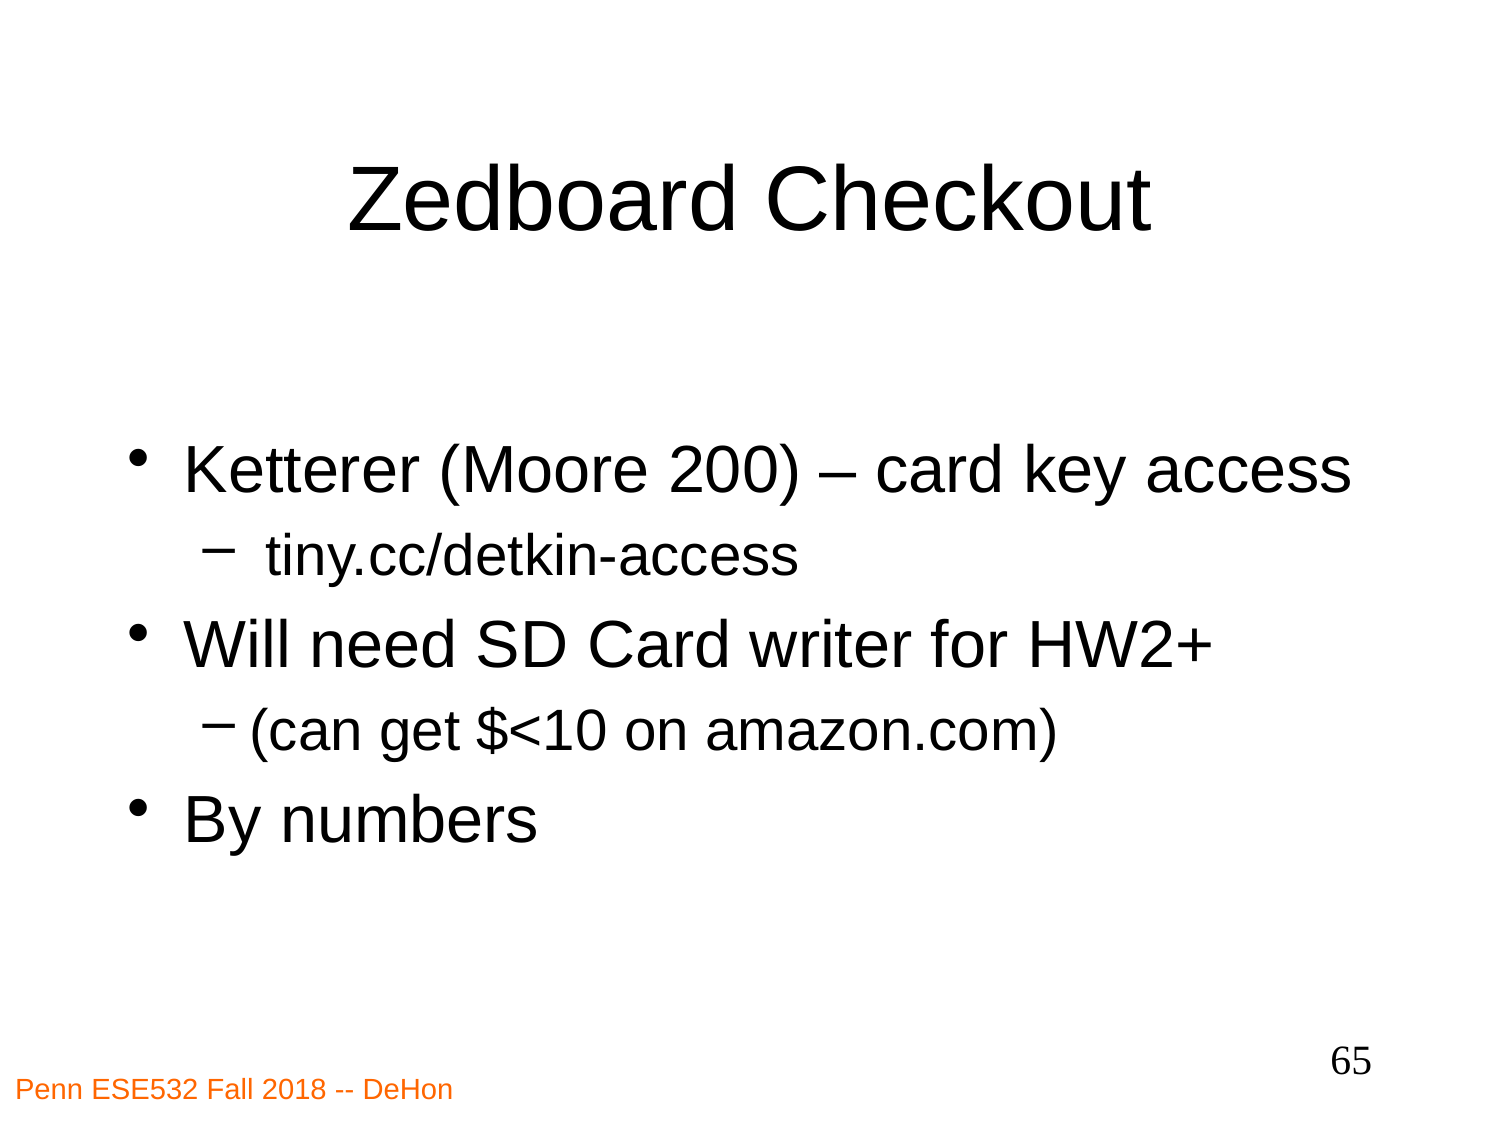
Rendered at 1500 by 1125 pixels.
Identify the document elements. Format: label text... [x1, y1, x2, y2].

slide_number 65 [1074, 1024, 1388, 1101]
list Ketterer (Moore 200) – card key access tiny.cc/detkin-access Will need SD Card writer for HW2+ (can get $<10 on amazon.com) By numbers [112, 324, 1388, 1001]
title Zedboard Checkout [112, 99, 1388, 288]
slide_number Penn ESE532 Fall 2018 -- DeHon [0, 1062, 688, 1125]
